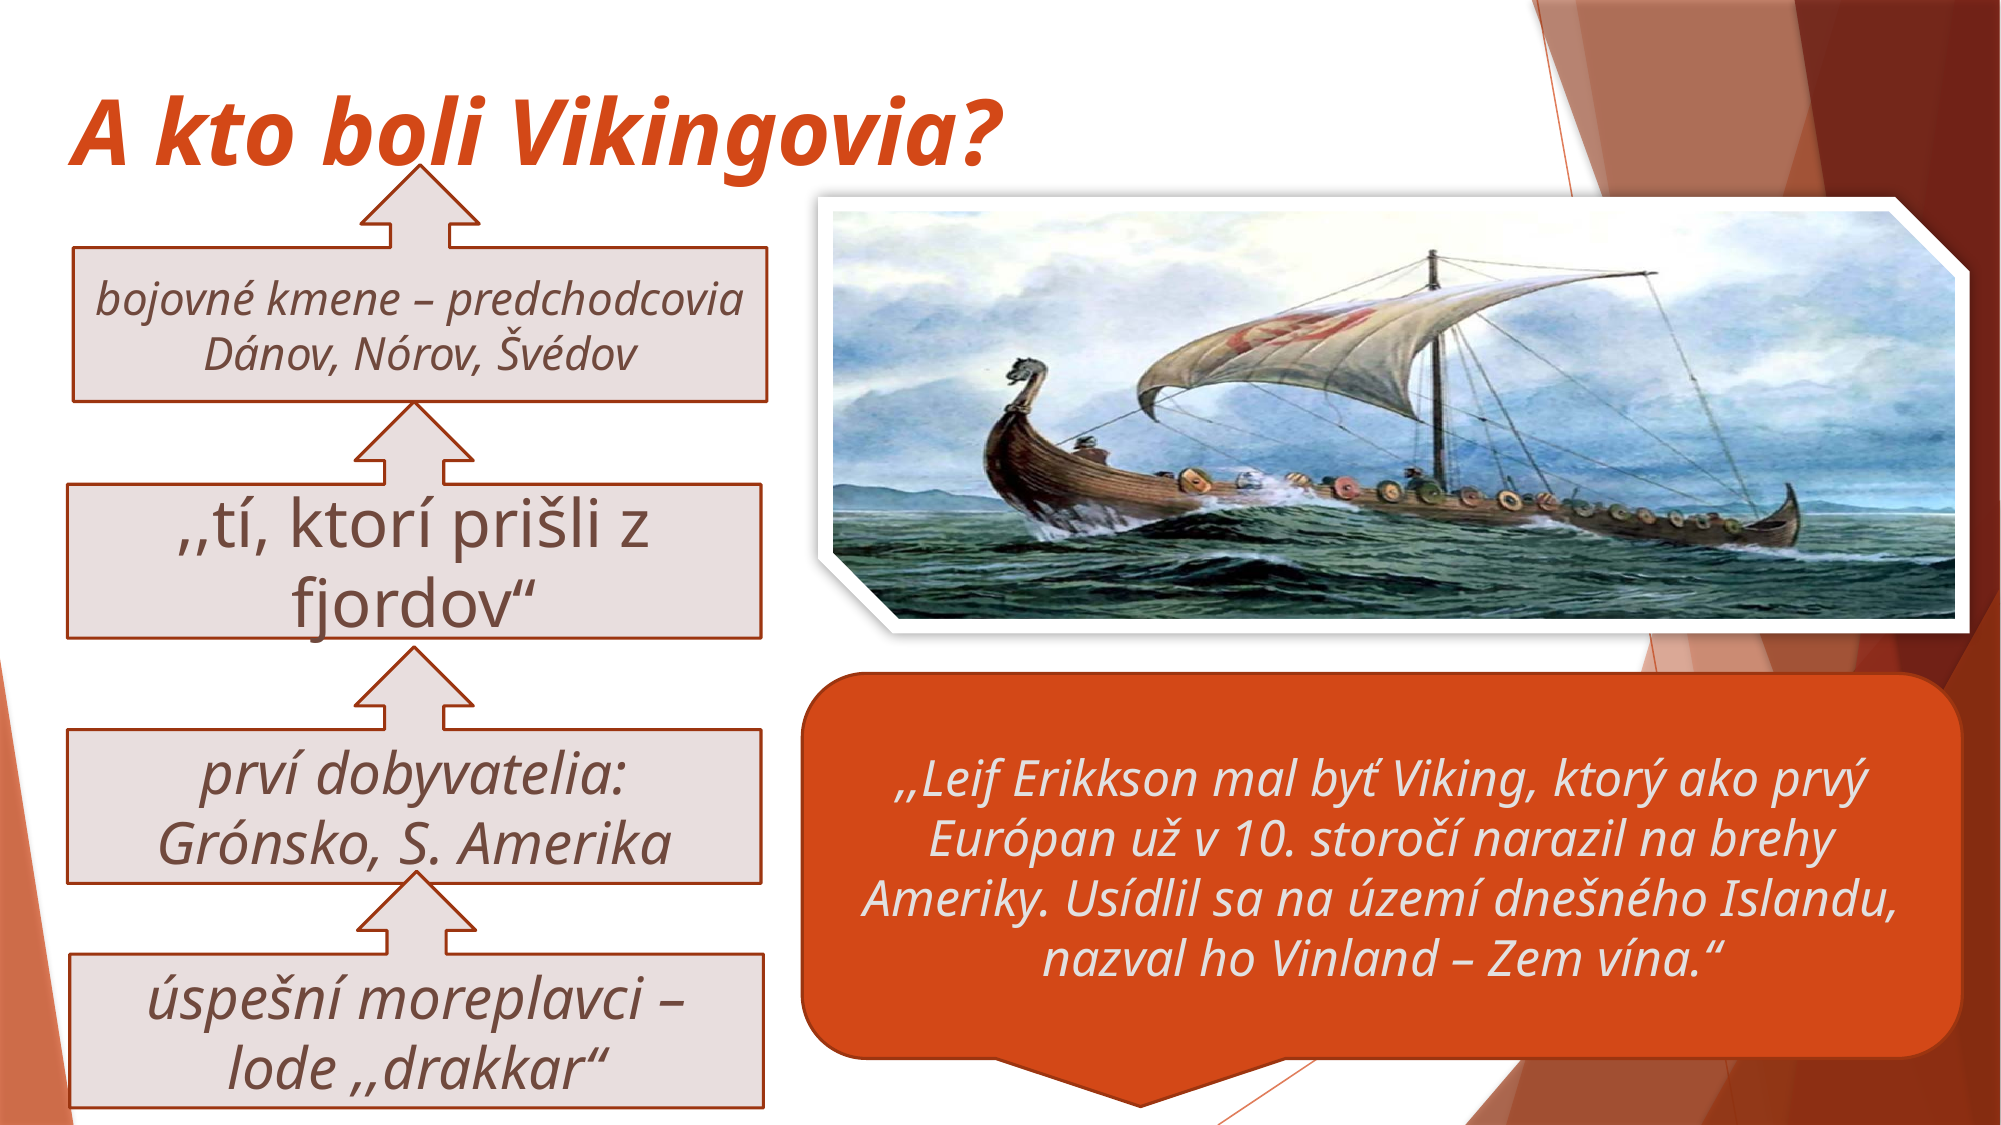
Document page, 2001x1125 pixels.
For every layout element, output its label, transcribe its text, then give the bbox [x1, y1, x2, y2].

picture [824, 203, 1963, 627]
text_box úspešní moreplavci – lode ,,drakkar“ [68, 870, 765, 1110]
text_box ,,Leif Erikkson mal byť Viking, ktorý ako prvý Európan už v 10. storočí narazil na brehy Ameriky. Usídlil sa na území dnešného Islandu, nazval ho Vinland – Zem vína.“ [800, 671, 1964, 1109]
text_box ,,tí, ktorí prišli z fjordov“ [65, 400, 763, 640]
title A kto boli Vikingovia? [58, 66, 1469, 284]
text_box bojovné kmene – predchodcovia Dánov, Nórov, Švédov [71, 163, 769, 404]
text_box prví dobyvatelia: Grónsko, S. Amerika [65, 645, 763, 885]
